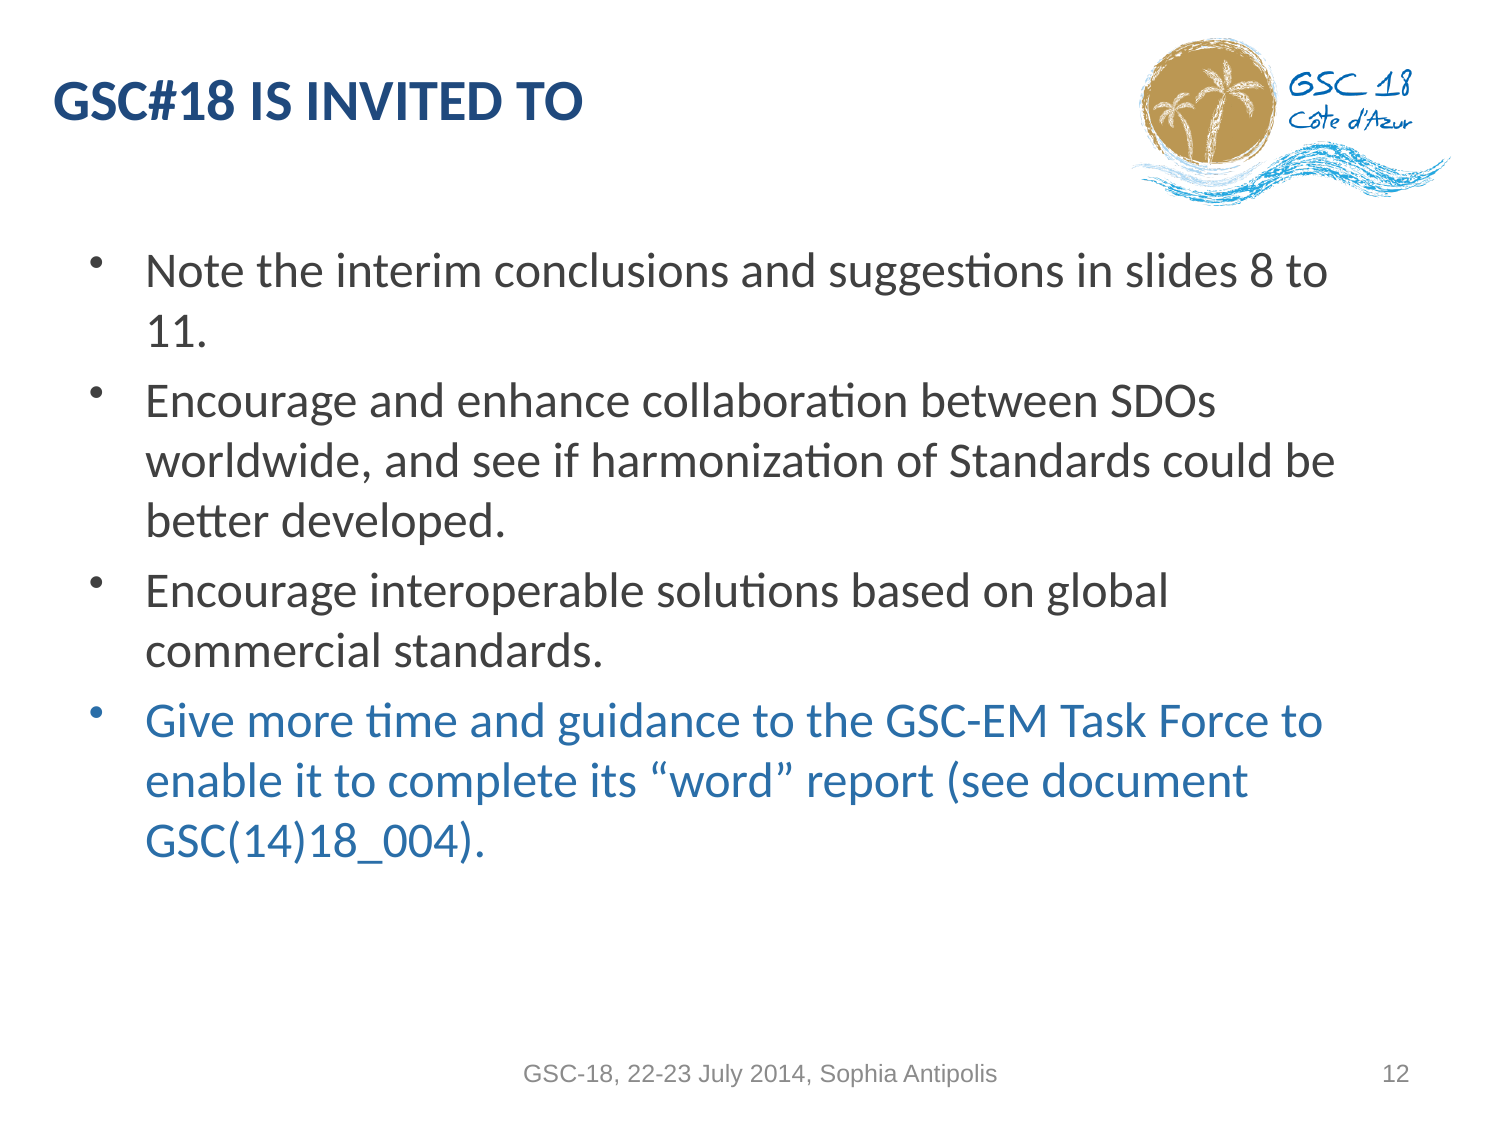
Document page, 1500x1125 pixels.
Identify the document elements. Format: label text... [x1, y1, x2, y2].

slide_number 12 [1074, 1042, 1425, 1103]
picture [1118, 35, 1463, 208]
list Note the interim conclusions and suggestions in slides 8 to 11. Encourage and enhance collaboration between SDOs worldwide, and see if harmonization of Standards could be better developed. Encourage interoperable solutions based on global commercial standards. Give more time and guidance to the GSC-EM Task Force to enable it to complete its “word” report (see document GSC(14)18_004). [73, 230, 1393, 1035]
title GSC#18 is invited to [38, 54, 1086, 143]
footer GSC-18, 22-23 July 2014, Sophia Antipolis [480, 1042, 1042, 1103]
